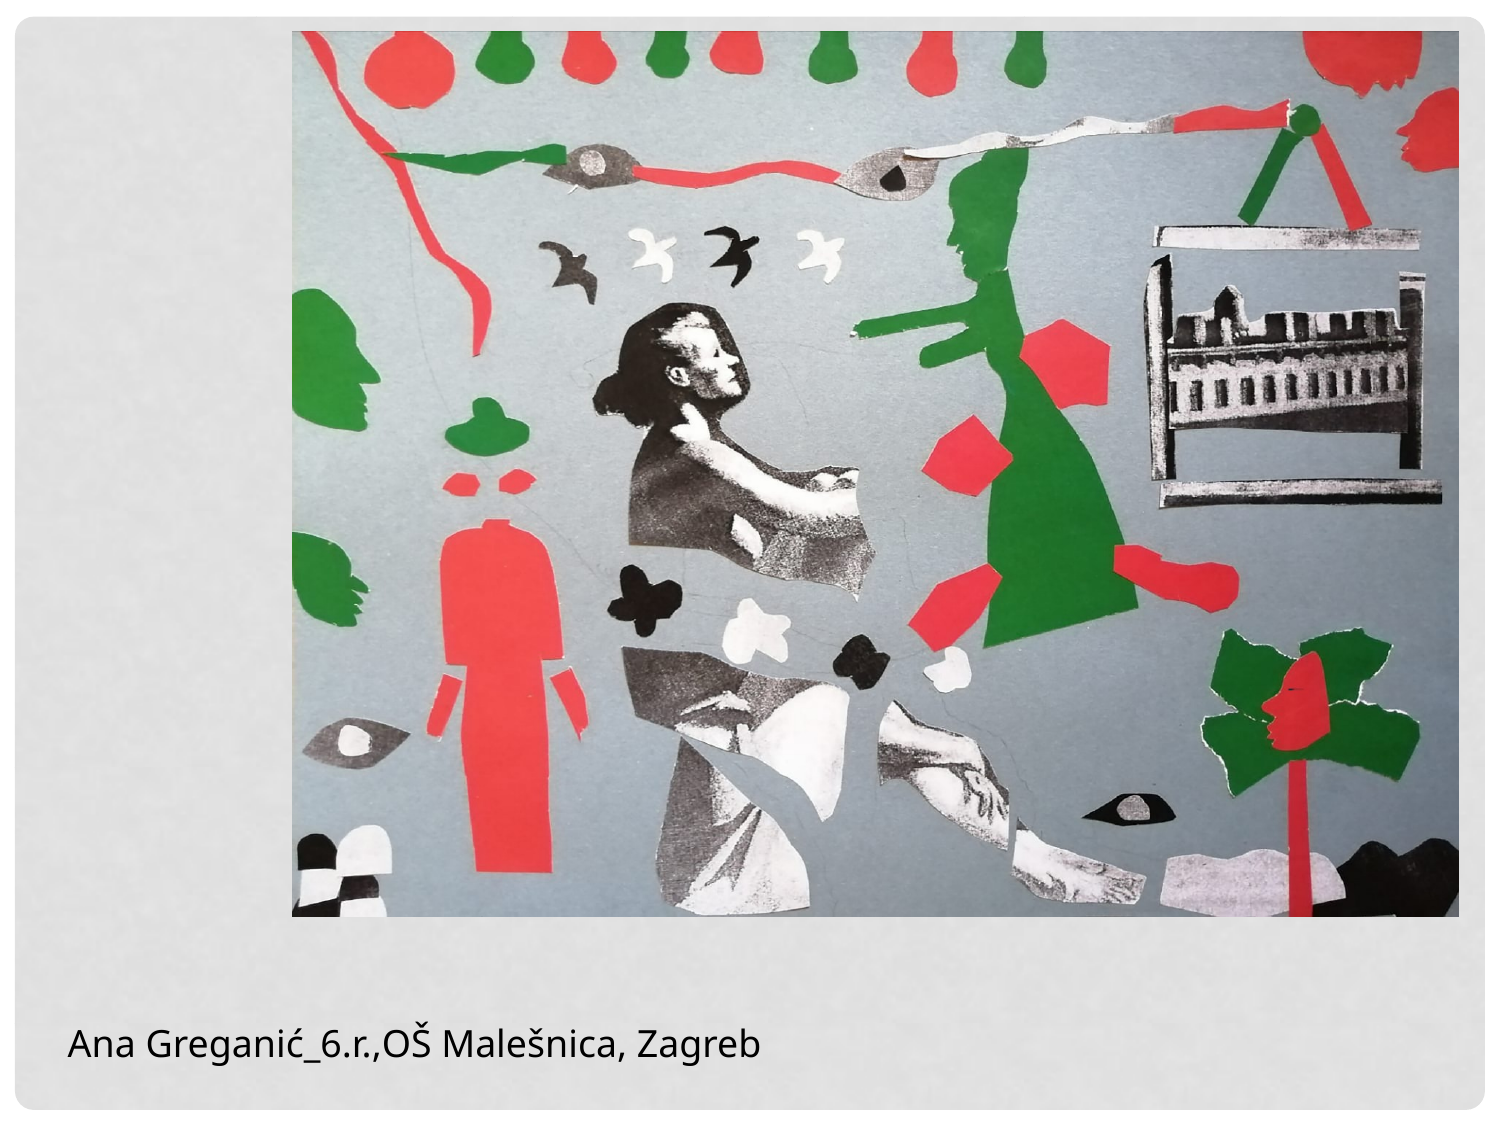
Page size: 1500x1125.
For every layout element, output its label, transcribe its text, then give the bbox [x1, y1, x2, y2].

text_box Ana Greganić_6.r.,OŠ Malešnica, Zagreb [53, 1012, 900, 1073]
picture [292, 30, 1460, 918]
